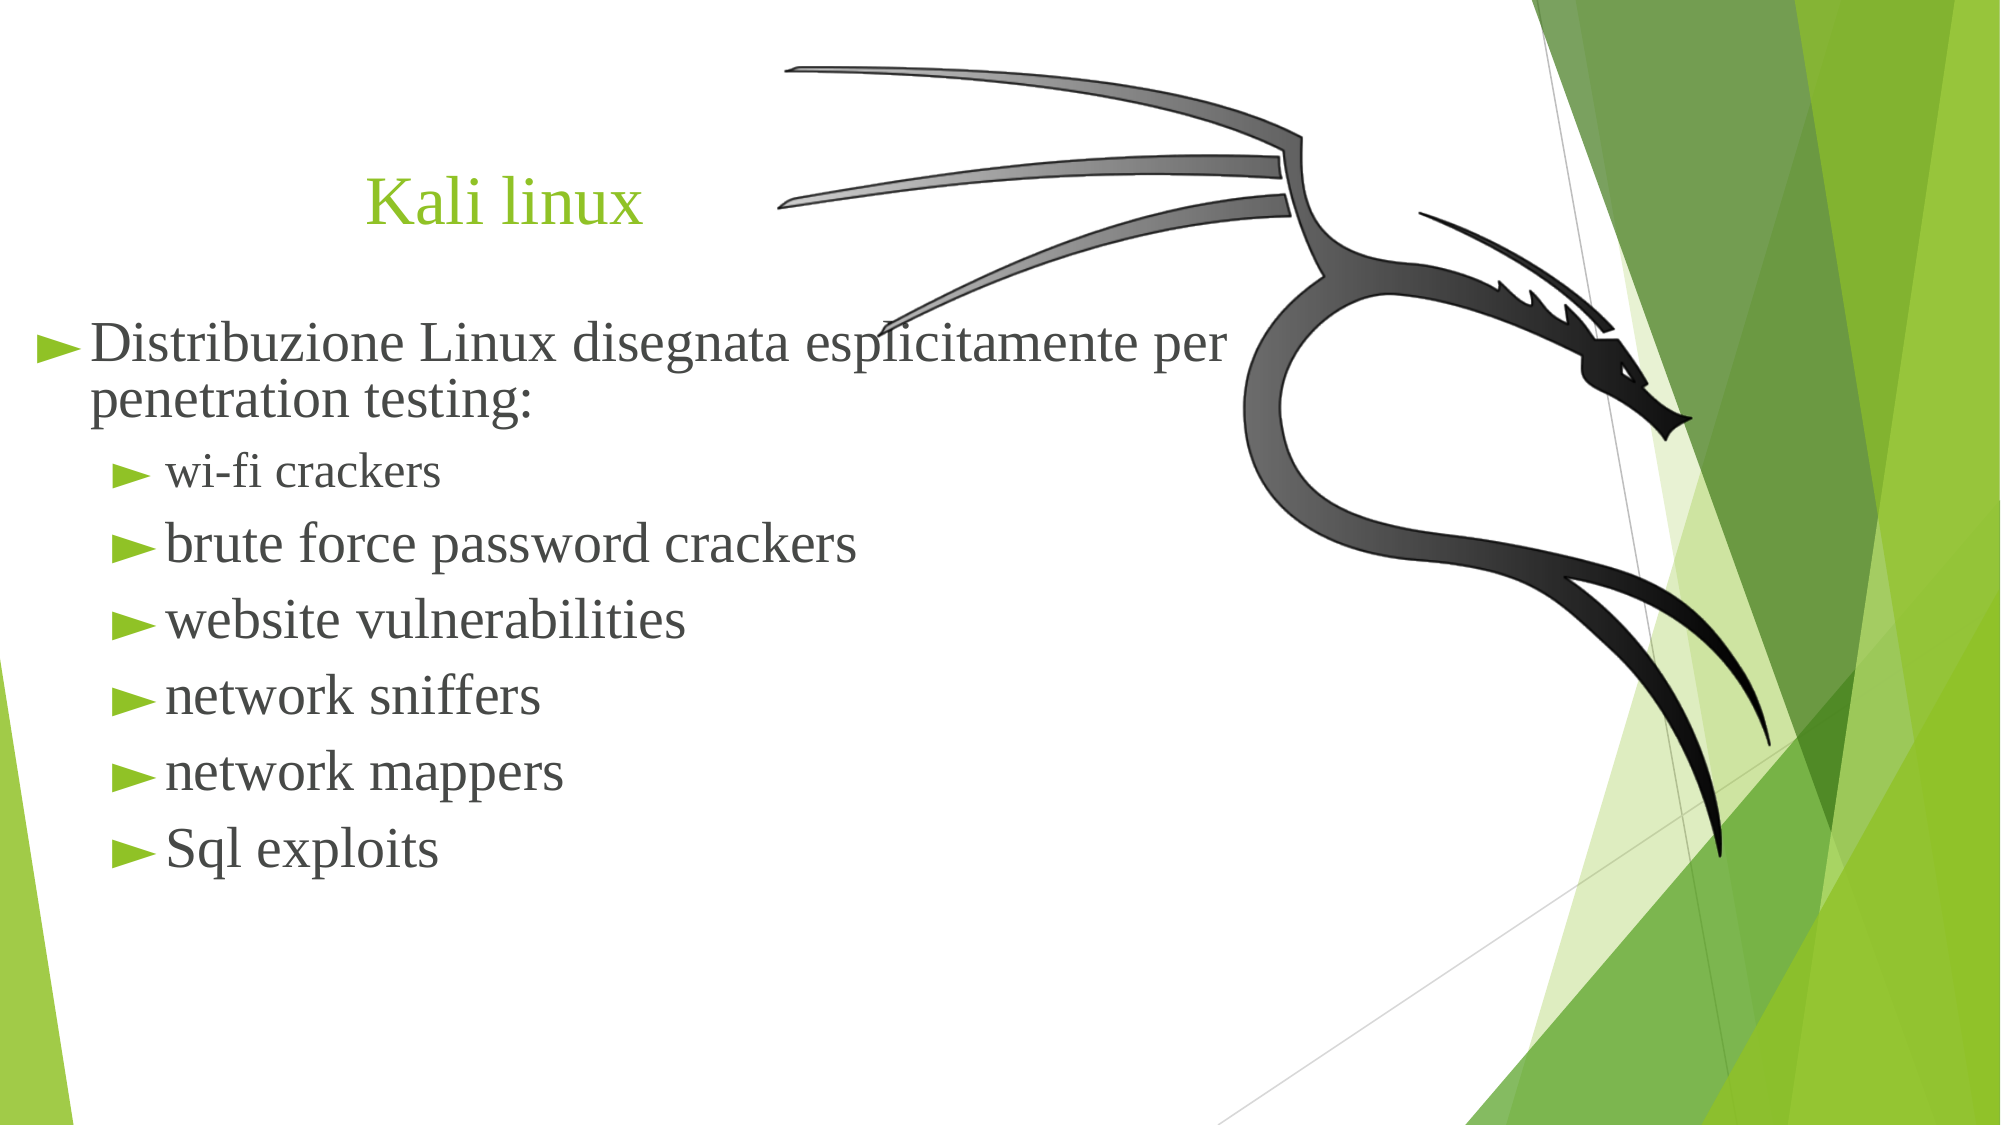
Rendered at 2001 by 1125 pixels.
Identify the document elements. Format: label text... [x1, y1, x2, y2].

text_box Distribuzione Linux disegnata esplicitamente per penetration testing: wi-fi crackers brute force password crackers website vulnerabilities network sniffers network mappers Sql exploits [0, 309, 1348, 943]
picture [749, 39, 1798, 885]
text_box Kali linux [349, 157, 744, 252]
